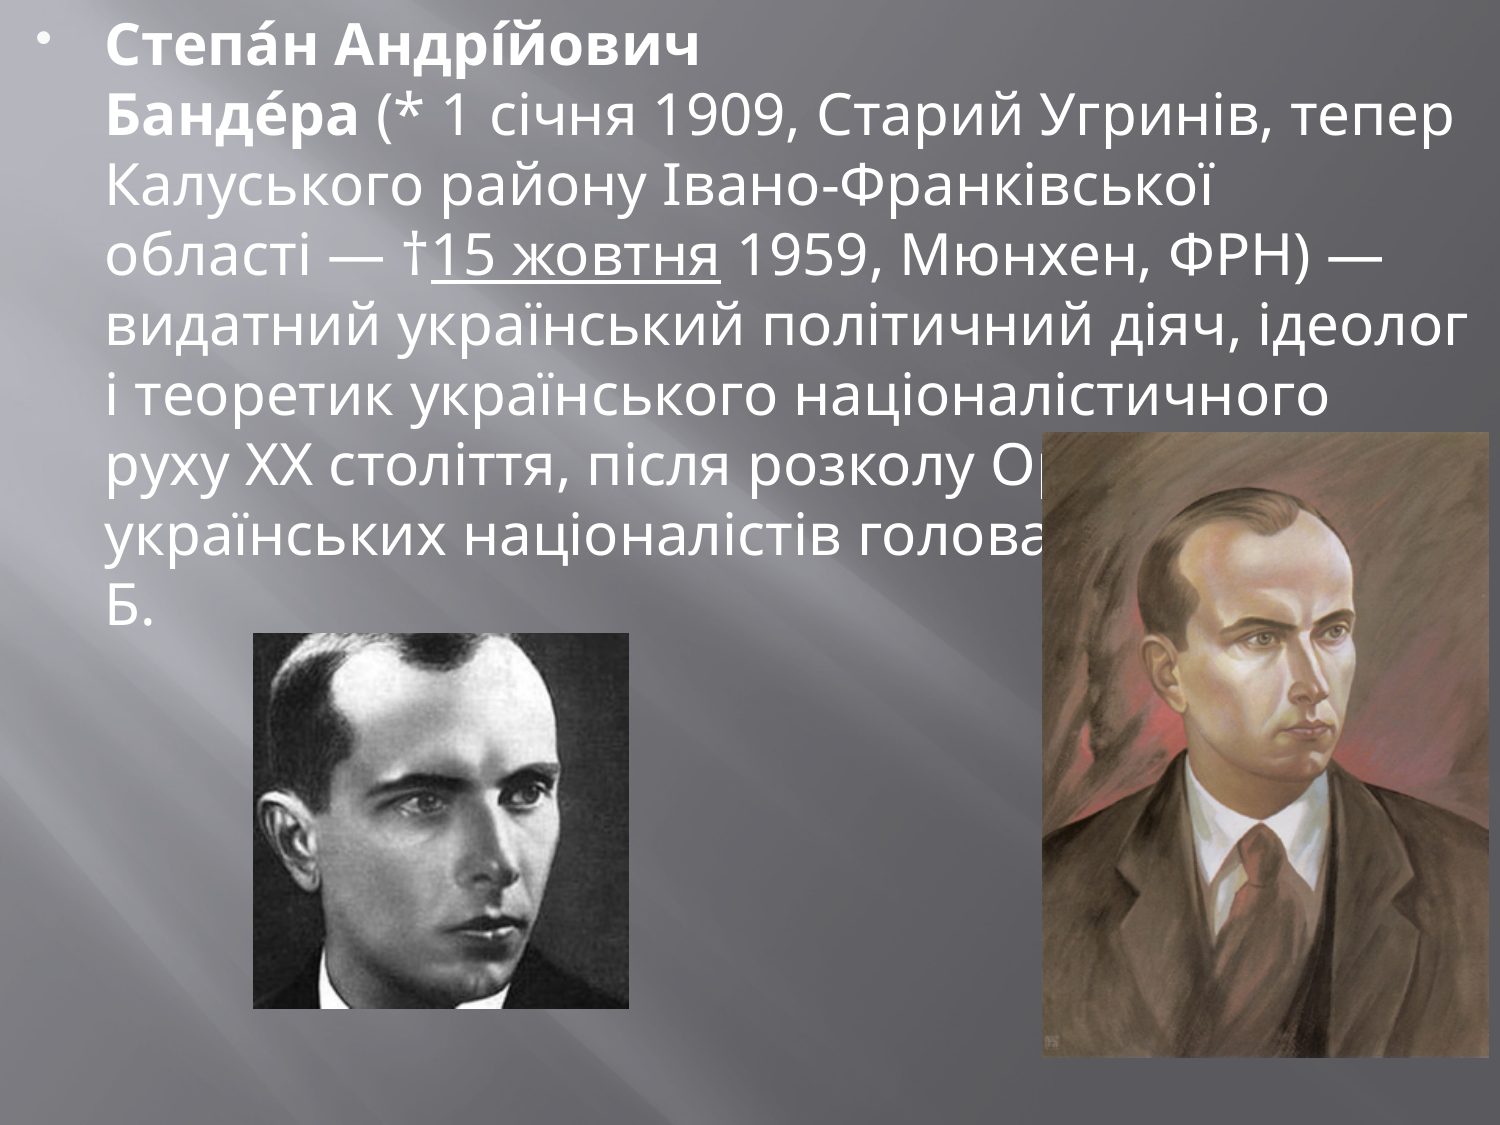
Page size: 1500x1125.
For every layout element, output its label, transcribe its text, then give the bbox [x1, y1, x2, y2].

list Степа́н Андрі́йович Банде́ра (* 1 січня 1909, Старий Угринів, тепер Калуського району Івано-Франківської області — †15 жовтня 1959, Мюнхен, ФРН) — видатний український політичний діяч, ідеолог і теоретик українського націоналістичного руху ХХ століття, після розколу Організації українських націоналістів голова Проводу ОУН-Б. [0, 0, 1500, 575]
picture [1042, 432, 1489, 1058]
picture [253, 633, 630, 1009]
